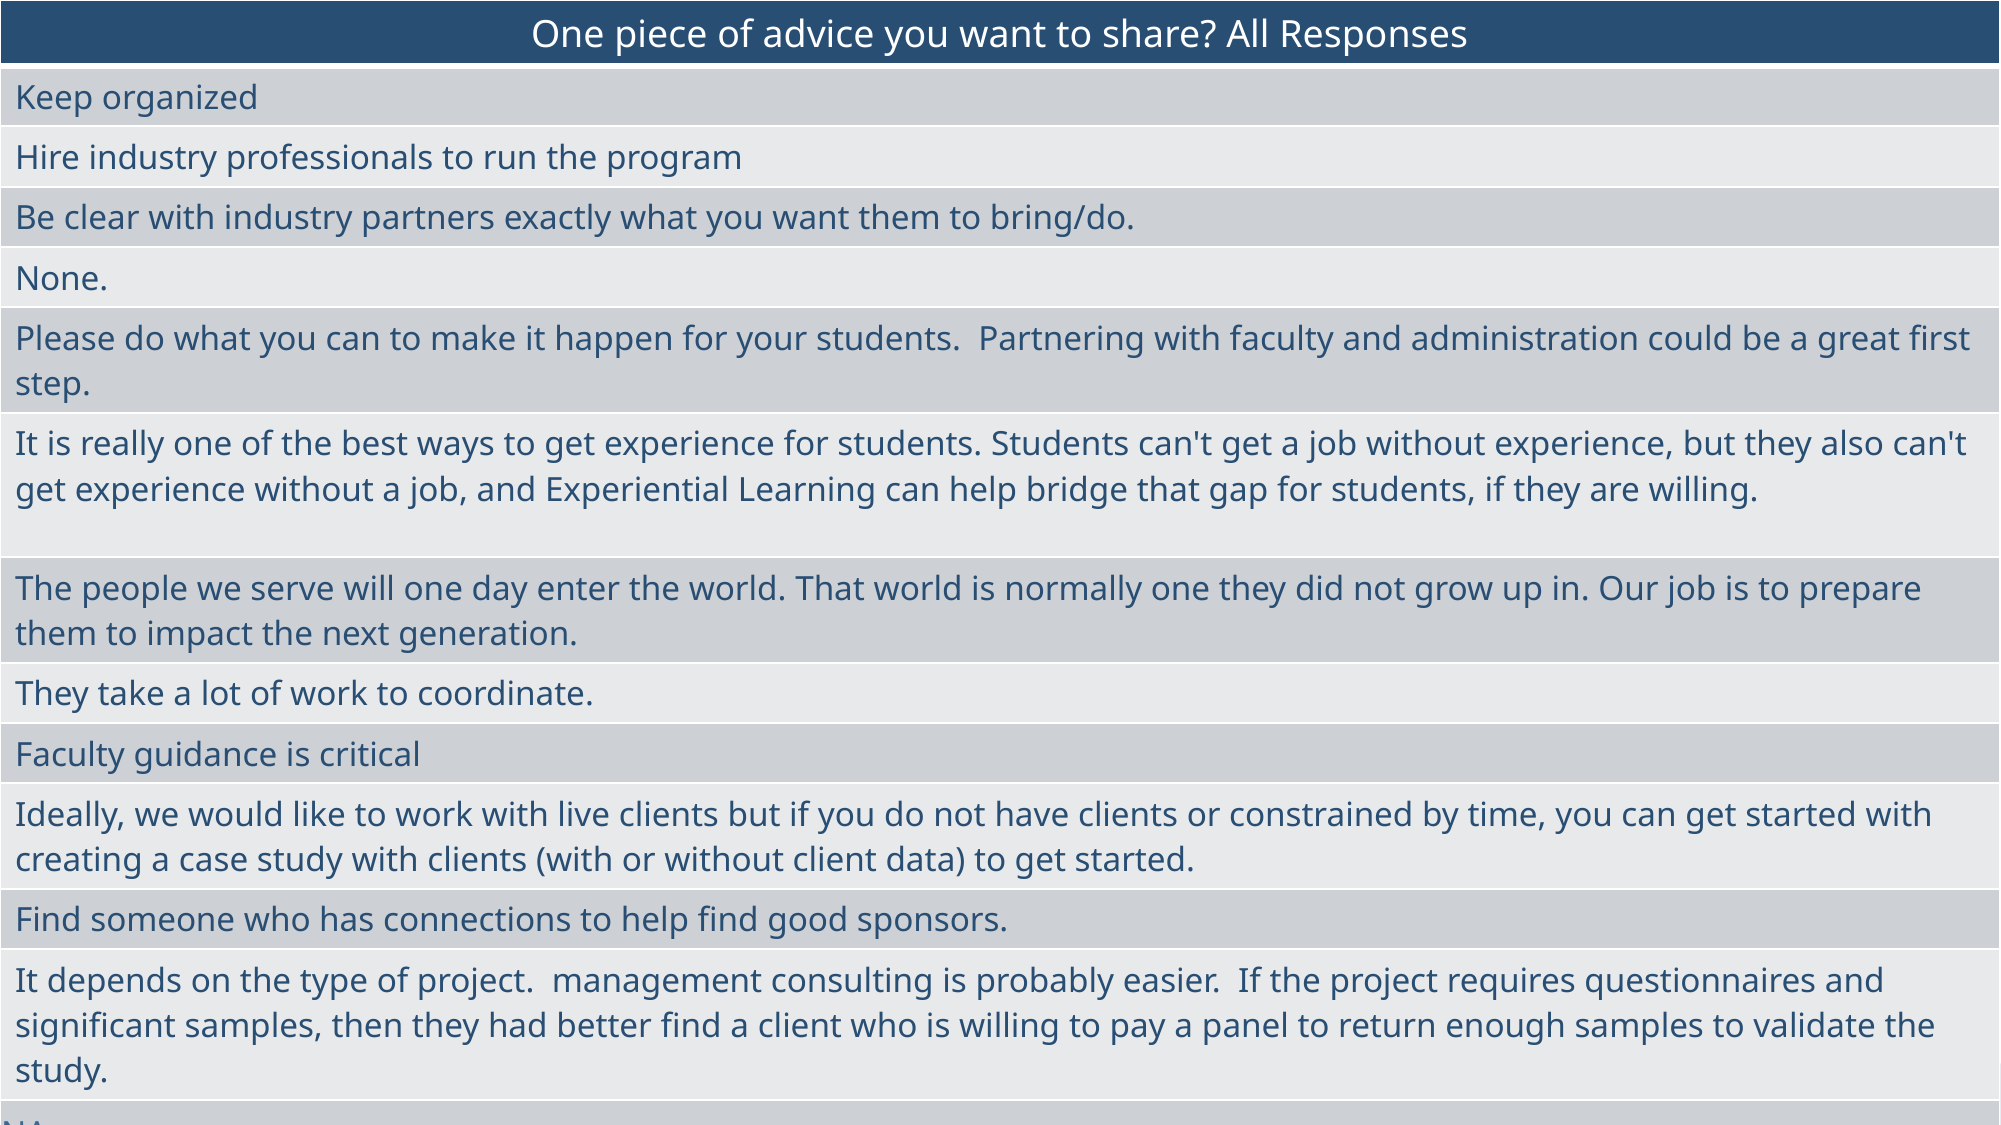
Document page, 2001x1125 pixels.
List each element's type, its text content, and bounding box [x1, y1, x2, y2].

table_cell Faculty guidance is critical [1, 724, 1999, 782]
table_cell Find someone who has connections to help find good sponsors. [1, 890, 1999, 948]
table_cell None. [1, 248, 1999, 306]
table_cell Please do what you can to make it happen for your students. Partnering with faculty and administration could be a great first step. [1, 308, 1999, 412]
table_cell Hire industry professionals to run the program [1, 127, 1999, 186]
table_cell NA [1, 1101, 1999, 1125]
table_cell Ideally, we would like to work with live clients but if you do not have clients or constrained by time, you can get started with creating a case study with clients (with or without client data) to get started. [1, 784, 1999, 888]
table_cell The people we serve will one day enter the world. That world is normally one they did not grow up in. Our job is to prepare them to impact the next generation. [1, 558, 1999, 662]
table_header One piece of advice you want to share? All Responses [1, 1, 1999, 63]
table_cell It depends on the type of project. management consulting is probably easier. If the project requires questionnaires and significant samples, then they had better find a client who is willing to pay a panel to return enough samples to validate the study. [1, 950, 1999, 1099]
table_cell It is really one of the best ways to get experience for students. Students can't get a job without experience, but they also can't get experience without a job, and Experiential Learning can help bridge that gap for students, if they are willing. [1, 414, 1999, 556]
table_cell They take a lot of work to coordinate. [1, 664, 1999, 722]
table_cell Keep organized [1, 69, 1999, 125]
table_cell Be clear with industry partners exactly what you want them to bring/do. [1, 188, 1999, 246]
